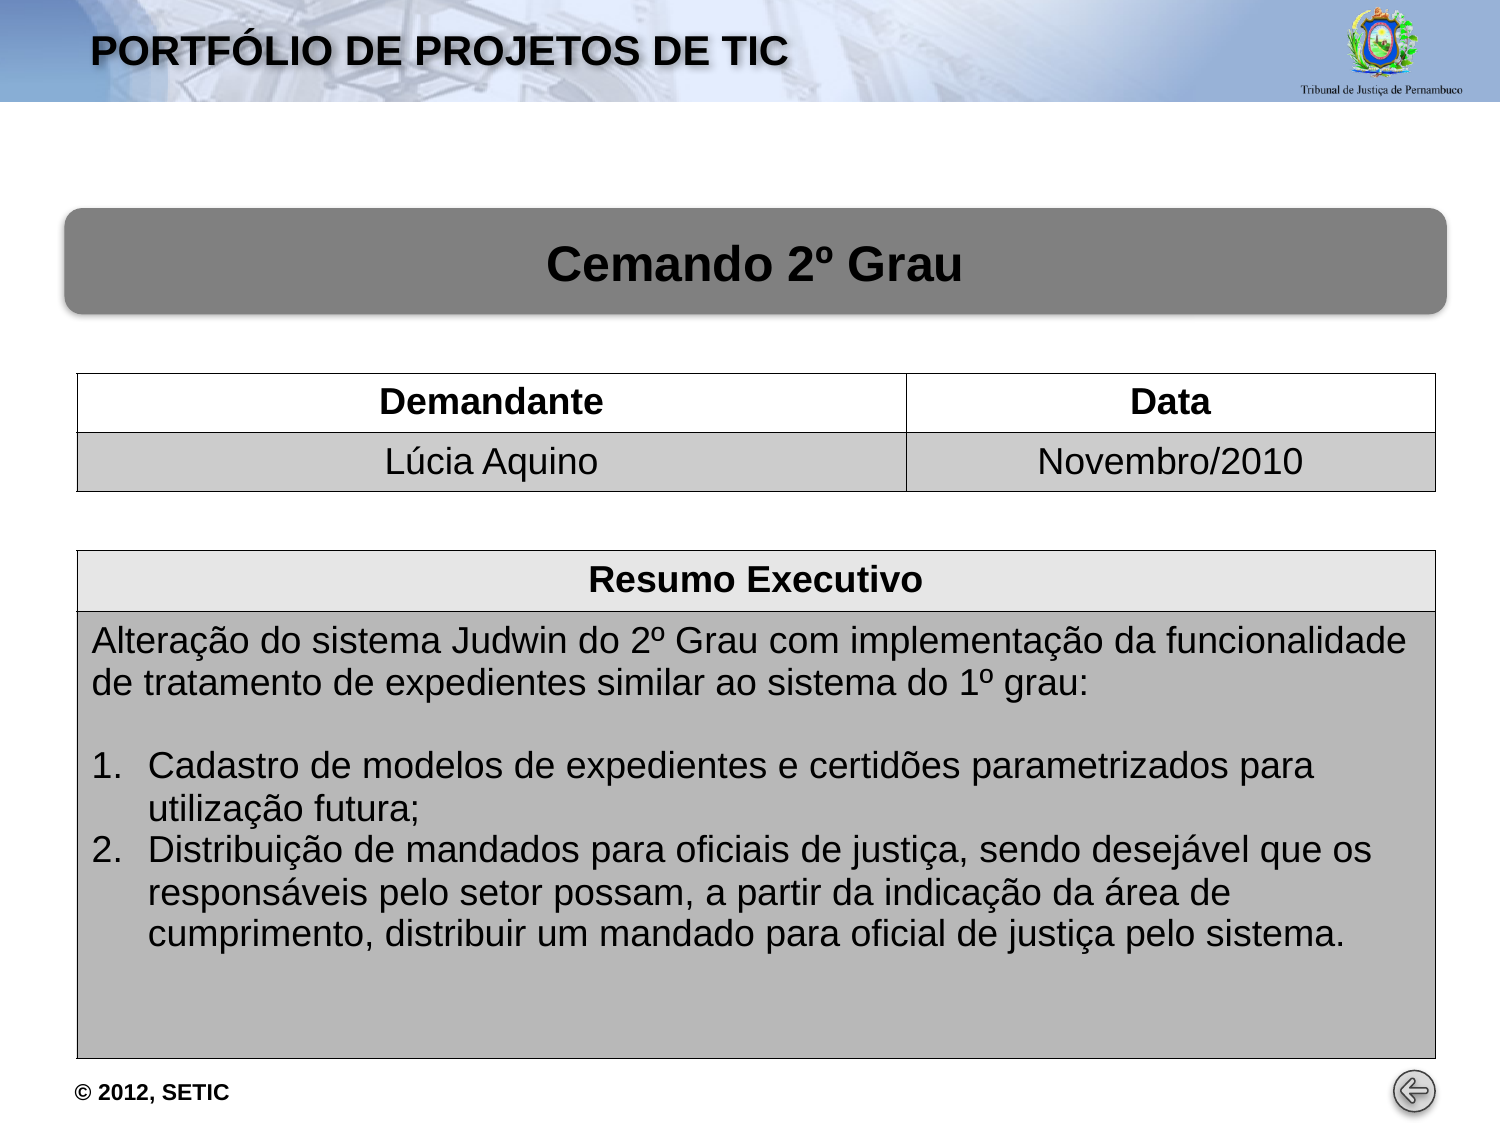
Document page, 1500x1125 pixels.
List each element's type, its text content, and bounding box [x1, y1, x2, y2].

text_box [1393, 1070, 1436, 1112]
text_box Cemando 2º Grau [64, 208, 1447, 315]
table_header Resumo Executivo [78, 551, 1435, 611]
table_header Demandante [78, 374, 906, 432]
table_cell Novembro/2010 [907, 433, 1435, 491]
table_cell Alteração do sistema Judwin do 2º Grau com implementação da funcionalidade de tratamento de expedientes similar ao sistema do 1º grau: Cadastro de modelos de expedientes e certidões parametrizados para utilização futura; Distribuição de mandados para oficiais de justiça, sendo desejável que os responsáveis pelo setor possam, a partir da indicação da área de cumprimento, distribuir um mandado para oficial de justiça pelo sistema. [78, 612, 1435, 1058]
table_header Data [907, 374, 1435, 432]
table_cell Lúcia Aquino [78, 433, 906, 491]
title PORTFÓLIO DE PROJETOS De tic [75, 7, 1211, 90]
